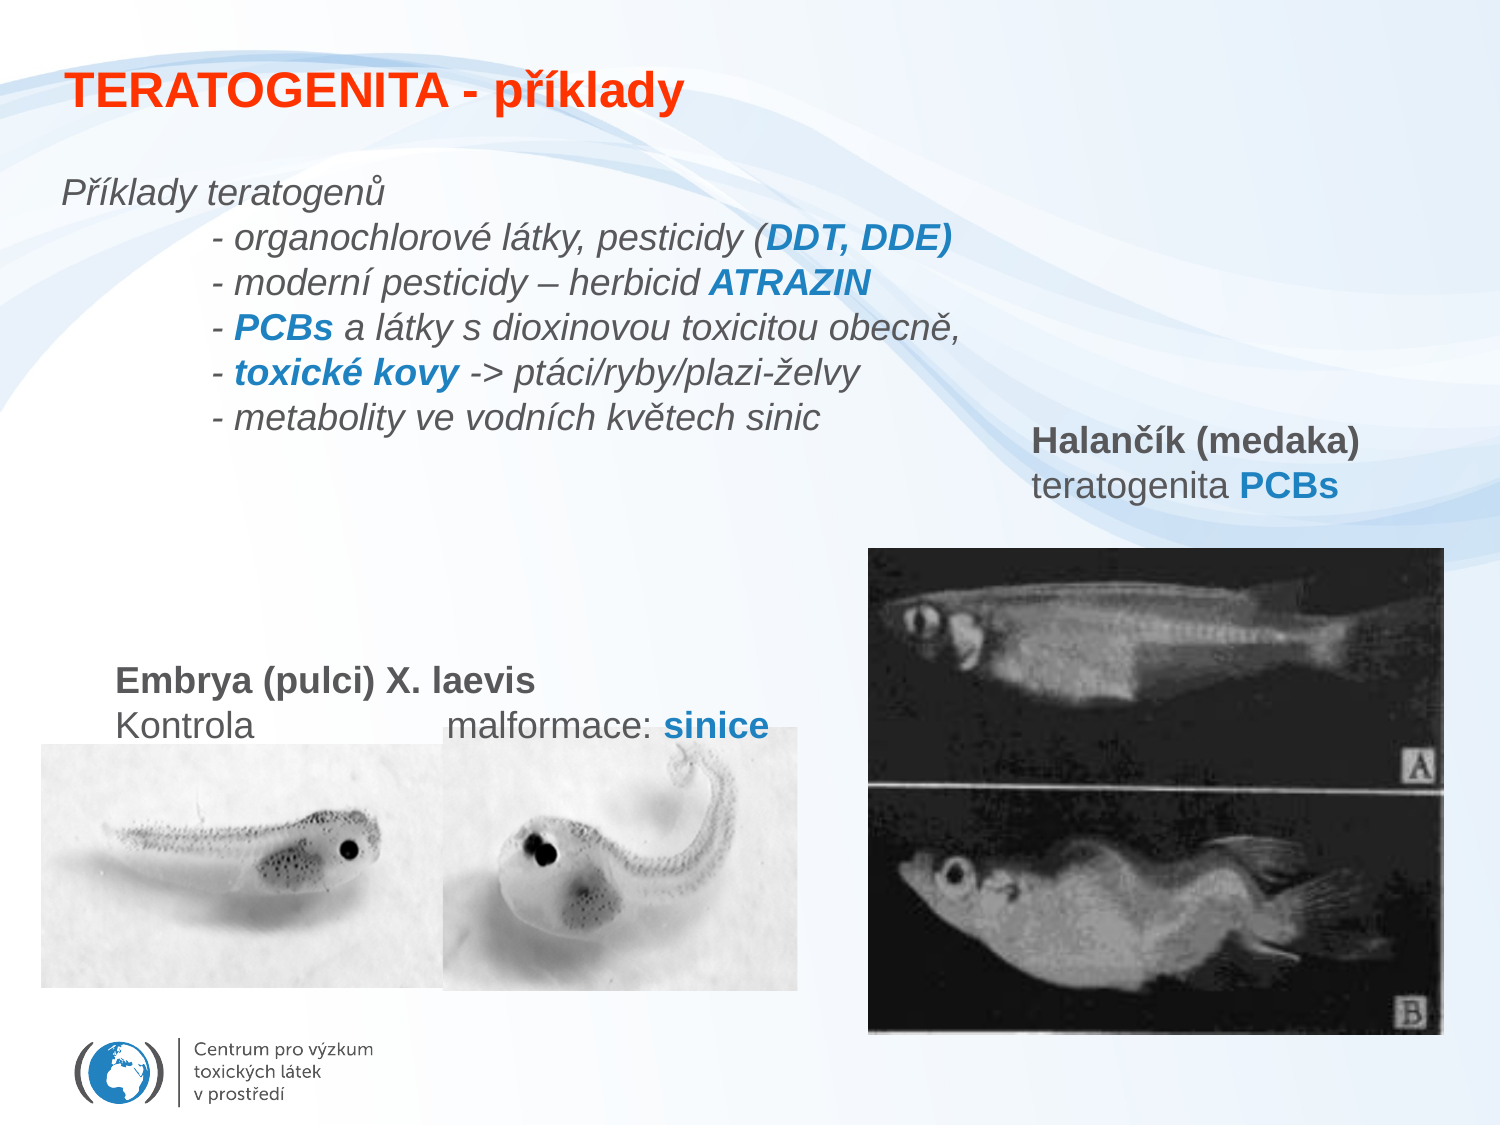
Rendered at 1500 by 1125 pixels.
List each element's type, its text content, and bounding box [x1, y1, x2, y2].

text_box TERATOGENITA - příklady [49, 50, 1463, 126]
text_box Halančík (medaka) teratogenita PCBs [1016, 408, 1386, 514]
text_box Příklady teratogenů - organochlorové látky, pesticidy (DDT, DDE) - moderní pesticidy – herbicid ATRAZIN - PCBs a látky s dioxinovou toxicitou obecně, - toxické kovy -> ptáci/ryby/plazi-želvy - metabolity ve vodních květech sinic [46, 160, 988, 491]
picture [0, 0, 1500, 1125]
text_box Embrya (pulci) X. laevis Kontrola malformace: sinice [100, 648, 785, 742]
